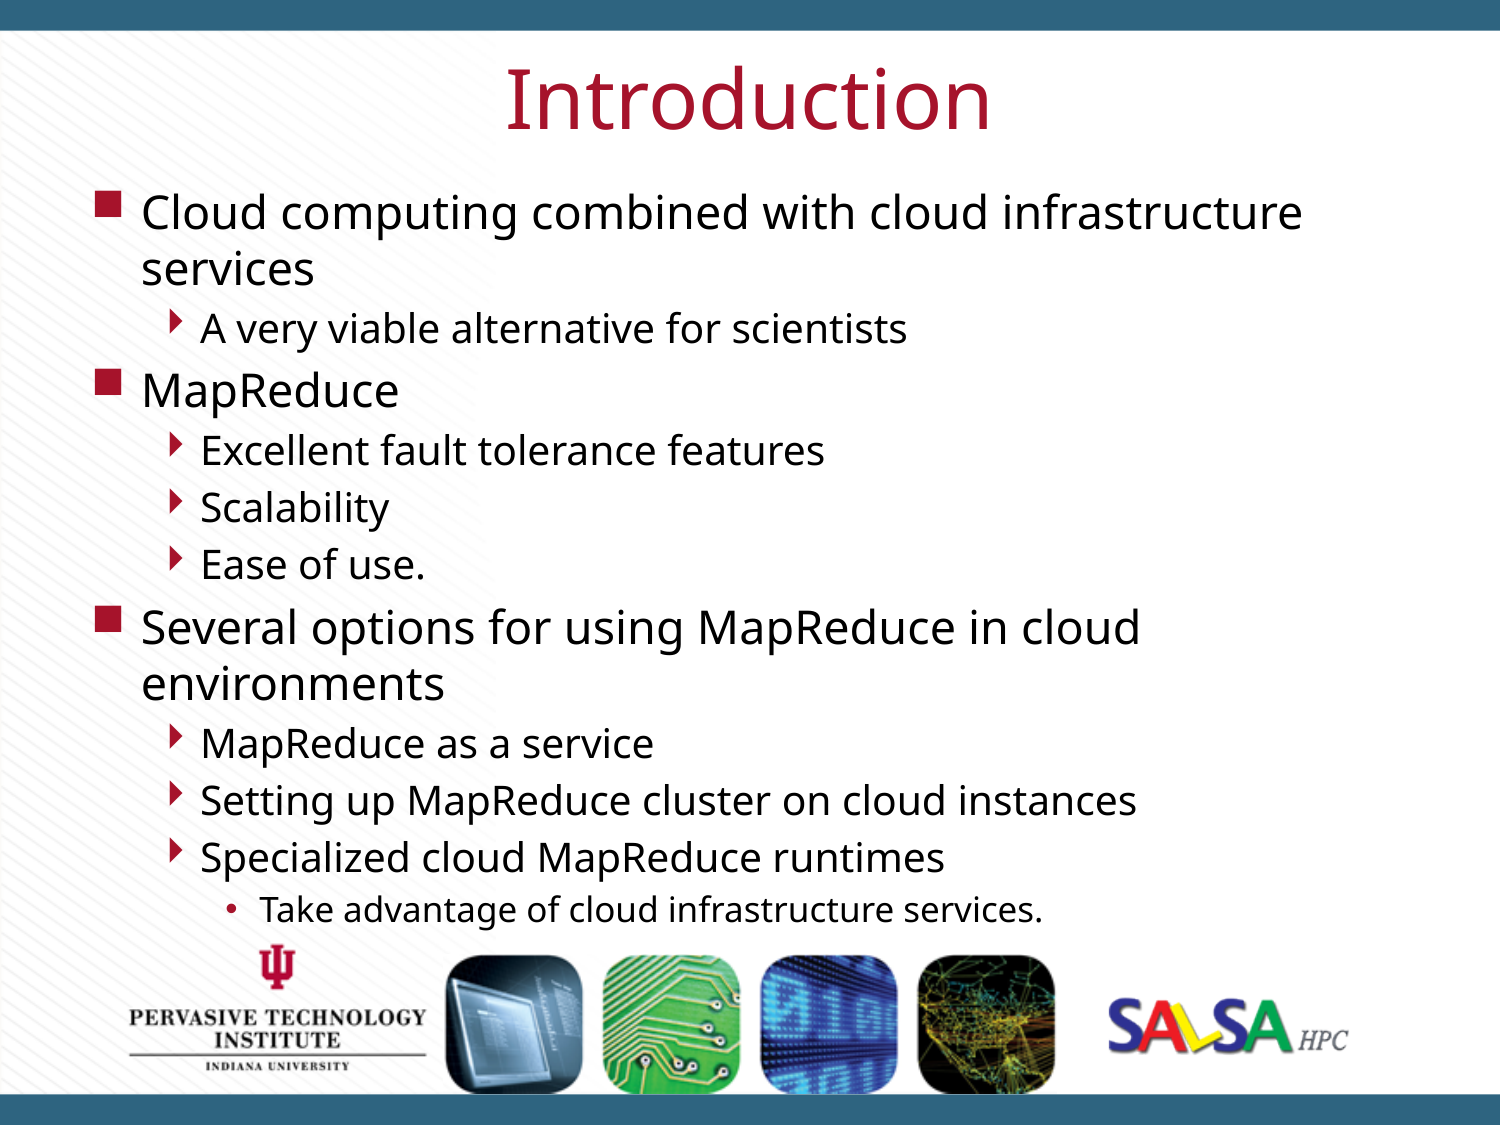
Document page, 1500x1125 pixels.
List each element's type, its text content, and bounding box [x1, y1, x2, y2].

title Introduction [75, 30, 1425, 163]
picture [0, 31, 1057, 1094]
list Cloud computing combined with cloud infrastructure services A very viable alternative for scientists MapReduce Excellent fault tolerance features Scalability Ease of use. Several options for using MapReduce in cloud environments MapReduce as a service Setting up MapReduce cluster on cloud instances Specialized cloud MapReduce runtimes Take advantage of cloud infrastructure services. [75, 174, 1425, 938]
picture [1087, 988, 1354, 1063]
